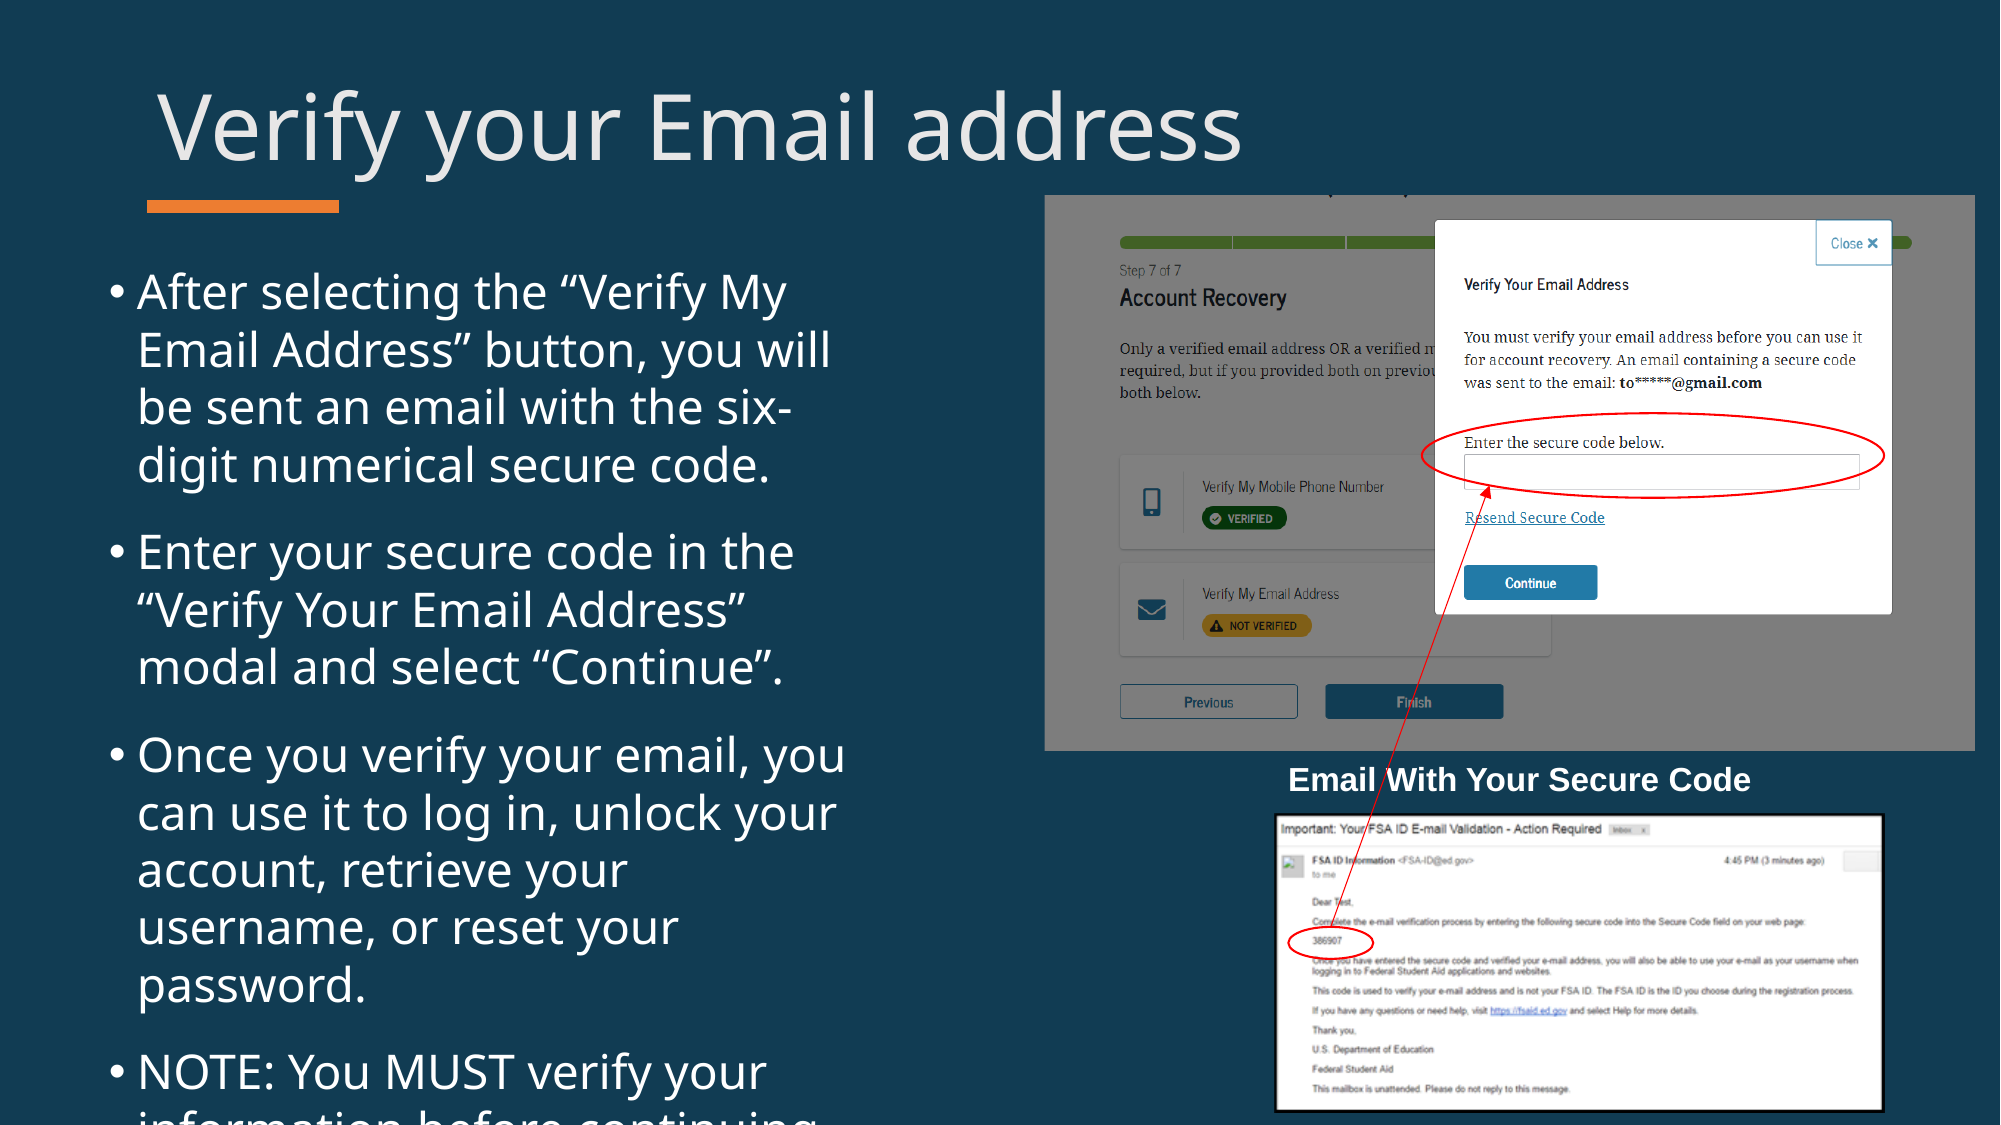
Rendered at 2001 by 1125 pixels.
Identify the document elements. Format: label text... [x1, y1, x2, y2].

title Verify your Email address [157, 57, 1932, 189]
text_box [1044, 188, 1975, 1113]
list After selecting the “Verify My Email Address” button, you will be sent an email with the six-digit numerical secure code. Enter your secure code in the “Verify Your Email Address” modal and select “Continue”. Once you verify your email, you can use it to log in, unlock your account, retrieve your username, or reset your password. NOTE: You MUST verify your information before continuing. [108, 174, 863, 588]
